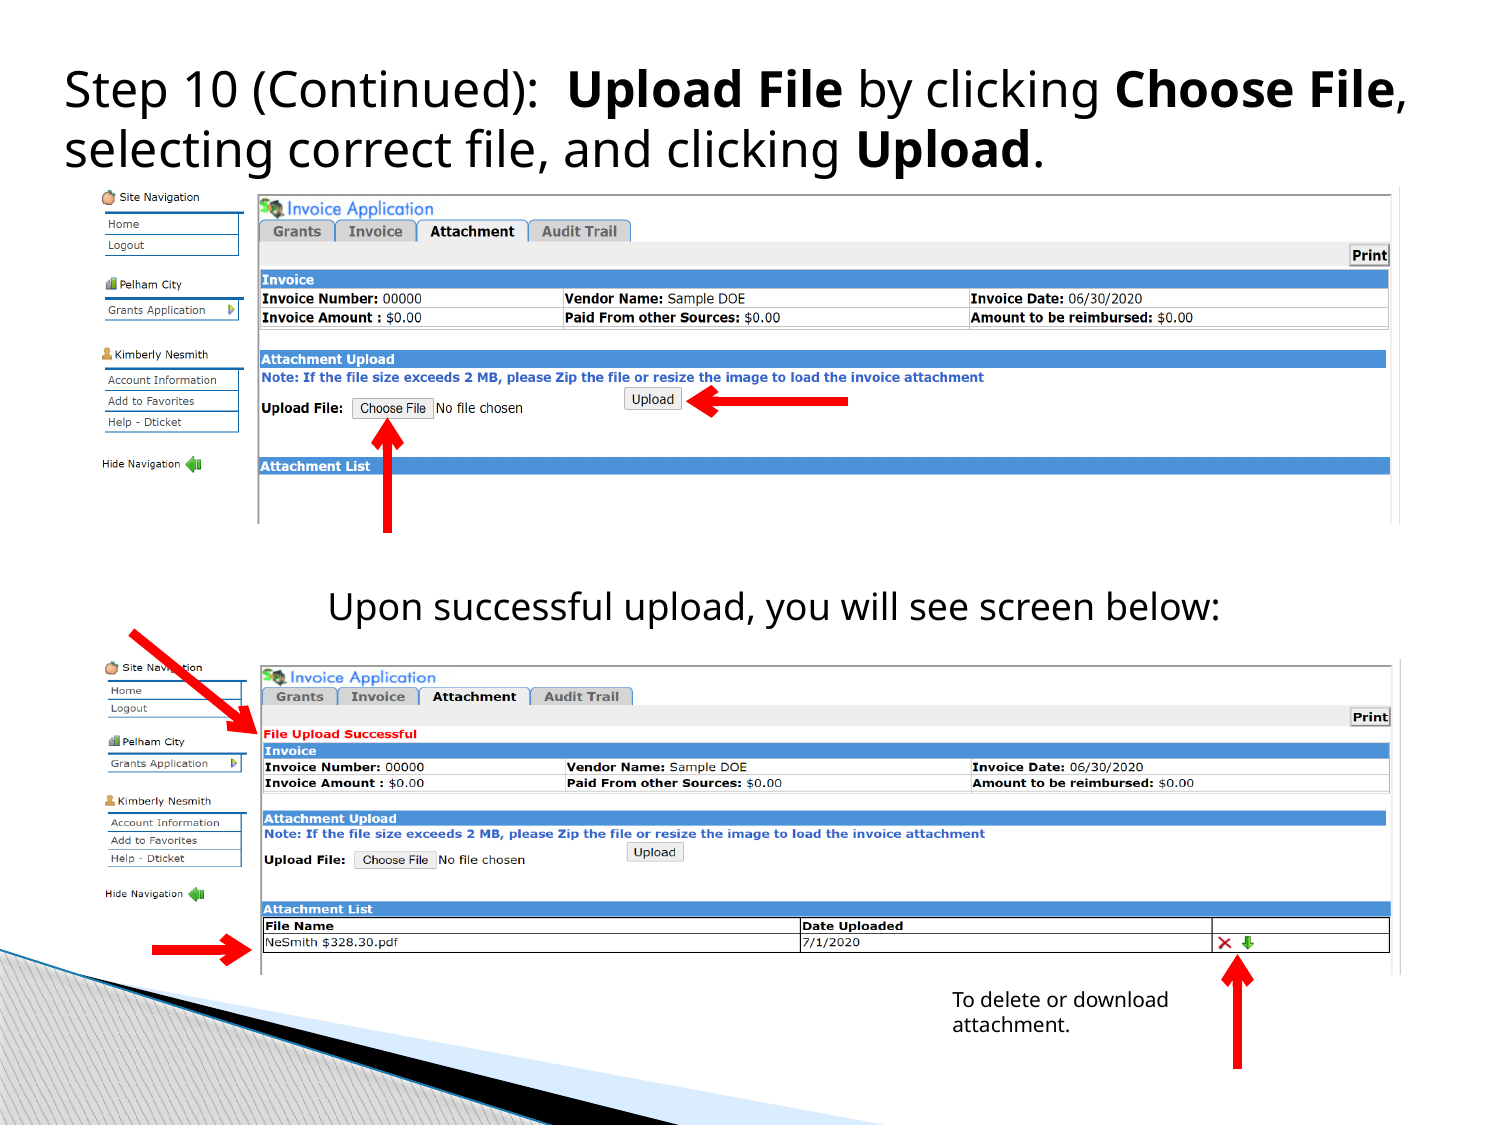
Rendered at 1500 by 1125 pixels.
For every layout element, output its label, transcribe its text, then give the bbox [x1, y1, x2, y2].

text_box Upon successful upload, you will see screen below: [312, 575, 1313, 636]
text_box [131, 631, 258, 735]
picture [98, 659, 1402, 976]
picture [98, 186, 1400, 525]
text_box To delete or download attachment. [937, 988, 1225, 1044]
text_box Step 10 (Continued): Upload File by clicking Choose File, selecting correct file, and clicking Upload. [50, 49, 1450, 185]
